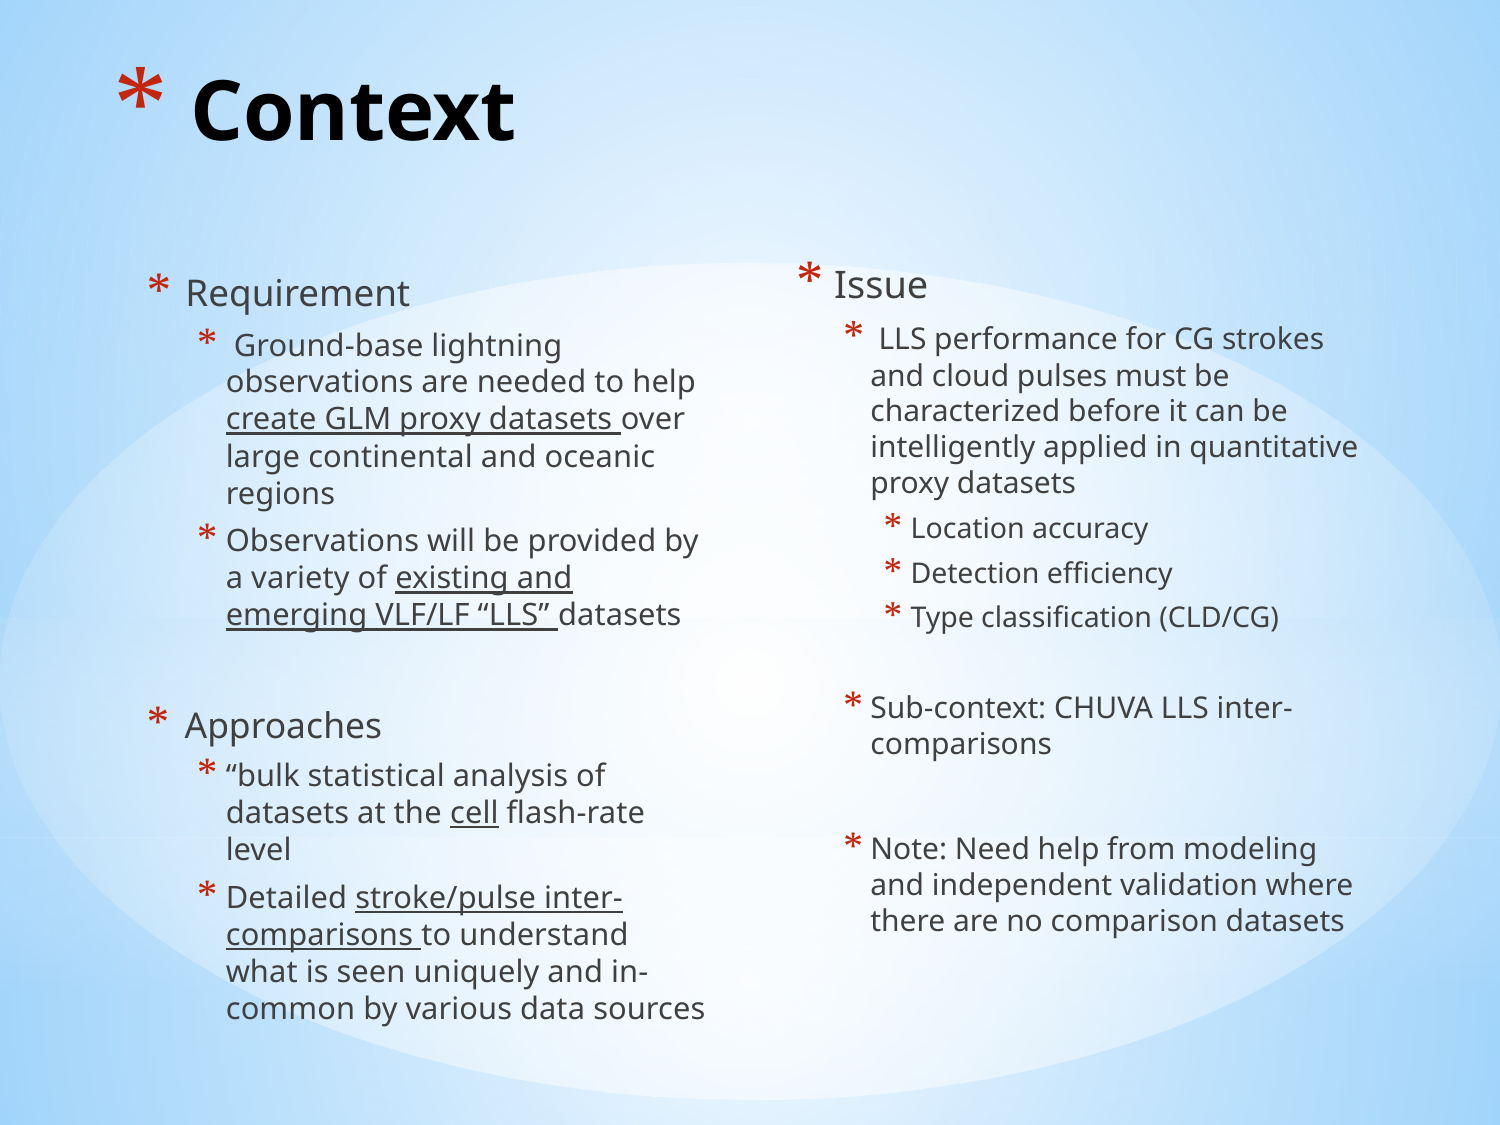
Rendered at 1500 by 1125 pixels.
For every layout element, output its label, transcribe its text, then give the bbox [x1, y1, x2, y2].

list Issue LLS performance for CG strokes and cloud pulses must be characterized before it can be intelligently applied in quantitative proxy datasets Location accuracy Detection efficiency Type classification (CLD/CG) Sub-context: CHUVA LLS inter-comparisons Note: Need help from modeling and independent validation where there are no comparison datasets [774, 249, 1374, 963]
title Context [99, 50, 1363, 238]
list Requirement Ground-base lightning observations are needed to help create GLM proxy datasets over large continental and oceanic regions Observations will be provided by a variety of existing and emerging VLF/LF “LLS” datasets Approaches “bulk statistical analysis of datasets at the cell flash-rate level Detailed stroke/pulse inter-comparisons to understand what is seen uniquely and in-common by various data sources [125, 262, 724, 1075]
